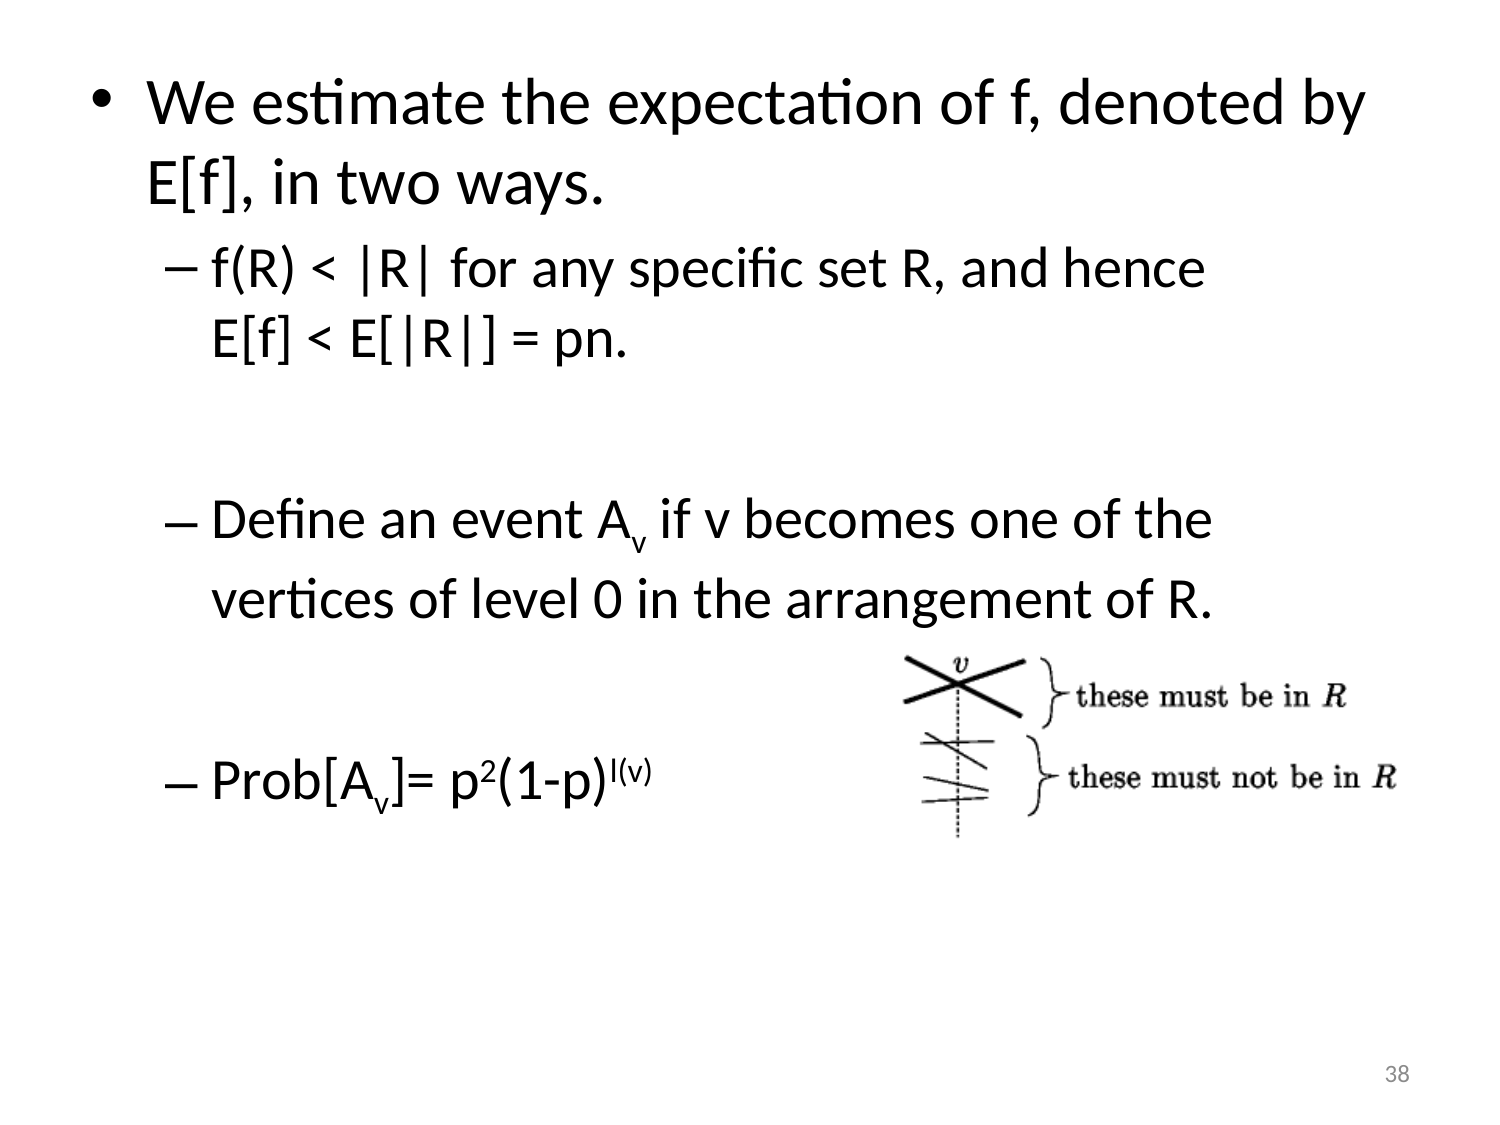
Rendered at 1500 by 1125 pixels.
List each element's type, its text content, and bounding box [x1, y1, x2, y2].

slide_number 37 [1074, 1042, 1425, 1103]
picture [899, 649, 1401, 843]
list We estimate the expectation of f, denoted by E[f], in two ways. f(R) < |R| for any specific set R, and hence E[f] < Е[|R|] = pn. Define an event Av if v becomes one of the vertices of level 0 in the arrangement of R. Prob[Av]= p2(1-p)l(v) [74, 49, 1426, 1006]
